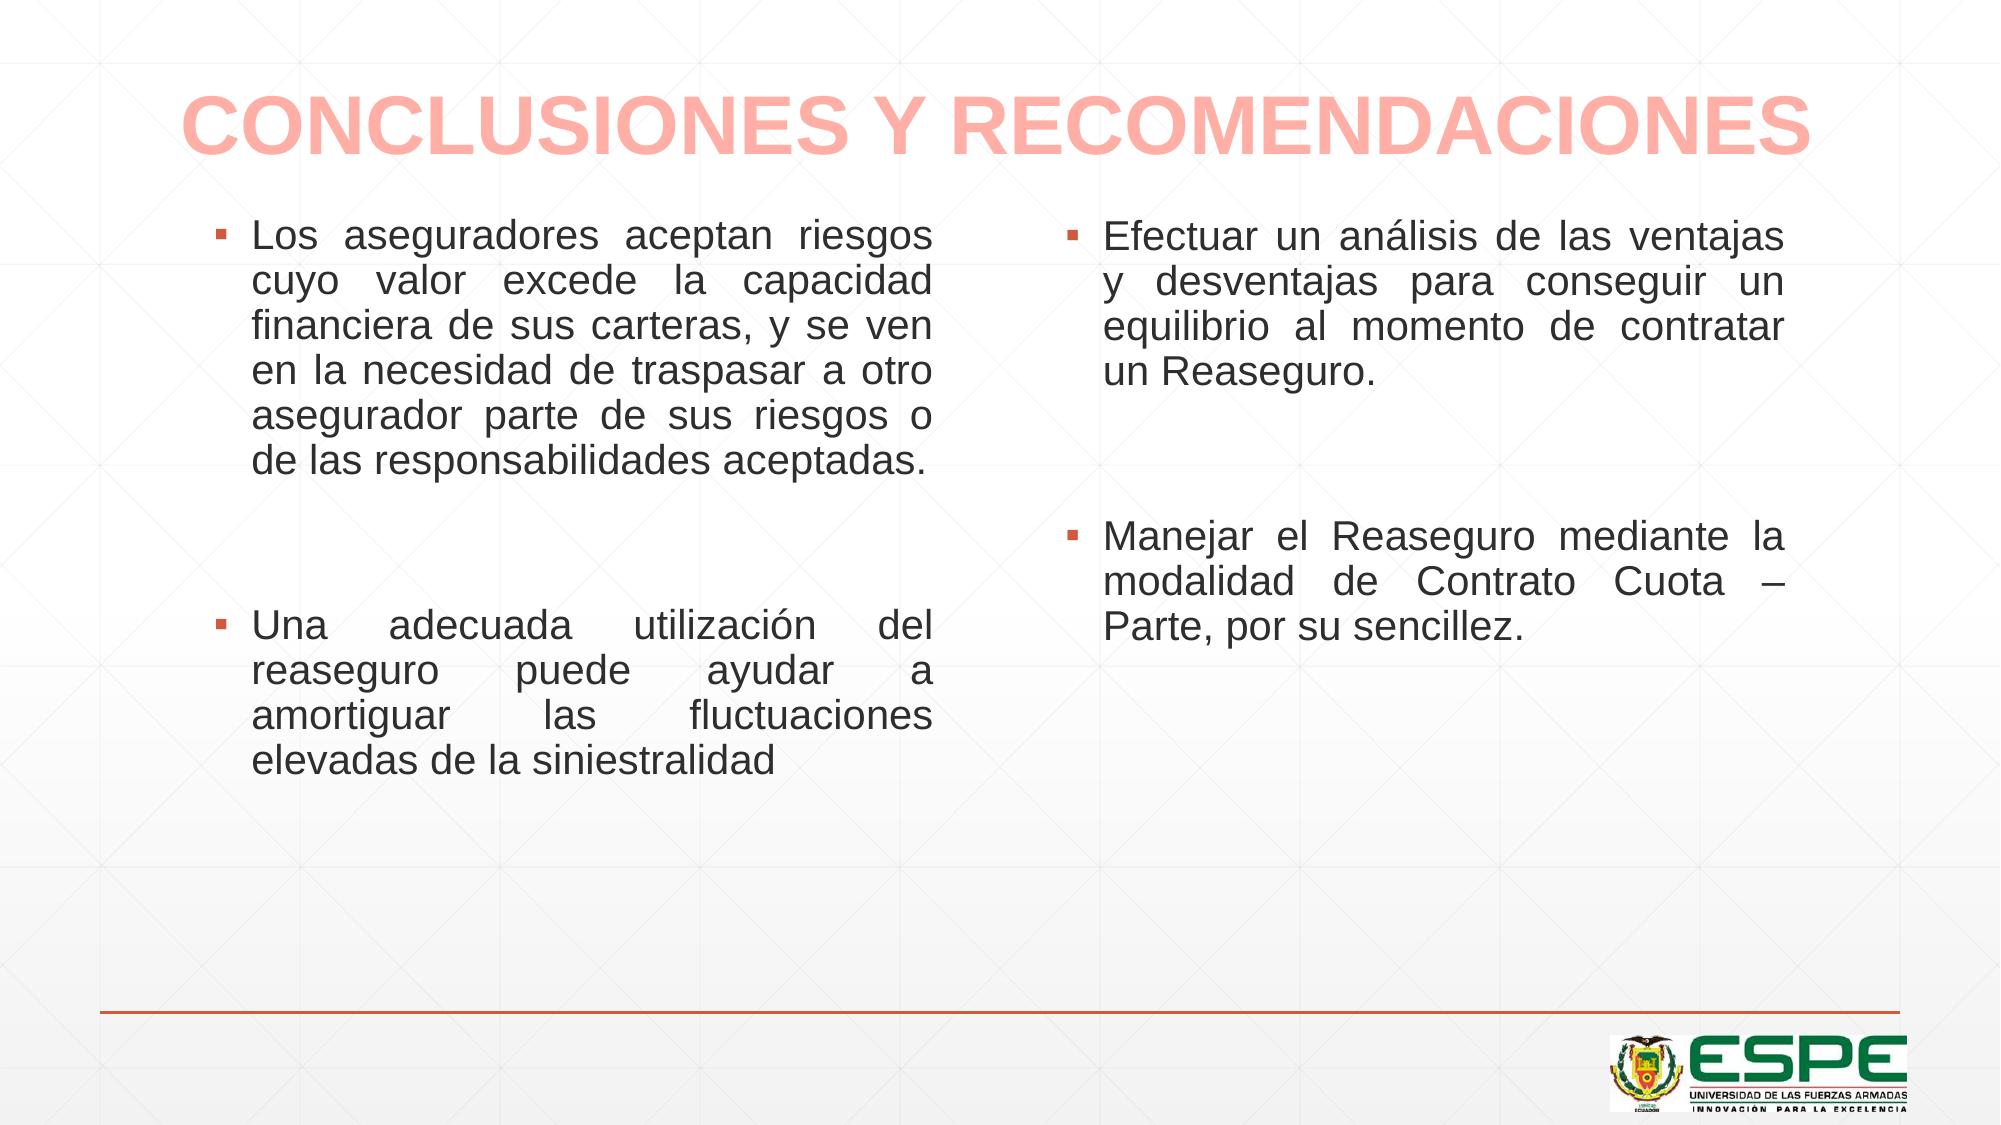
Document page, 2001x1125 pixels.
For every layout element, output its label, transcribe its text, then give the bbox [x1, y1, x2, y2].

list Los aseguradores aceptan riesgos cuyo valor excede la capacidad financiera de sus carteras, y se ven en la necesidad de traspasar a otro asegurador parte de sus riesgos o de las responsabilidades aceptadas. Una adecuada utilización del reaseguro puede ayudar a amortiguar las fluctuaciones elevadas de la siniestralidad [198, 206, 949, 950]
picture [1609, 1035, 1907, 1112]
list Efectuar un análisis de las ventajas y desventajas para conseguir un equilibrio al momento de contratar un Reaseguro. Manejar el Reaseguro mediante la modalidad de Contrato Cuota – Parte, por su sencillez. [1050, 206, 1801, 950]
text_box CONCLUSIONES Y RECOMENDACIONES [51, 63, 1943, 179]
